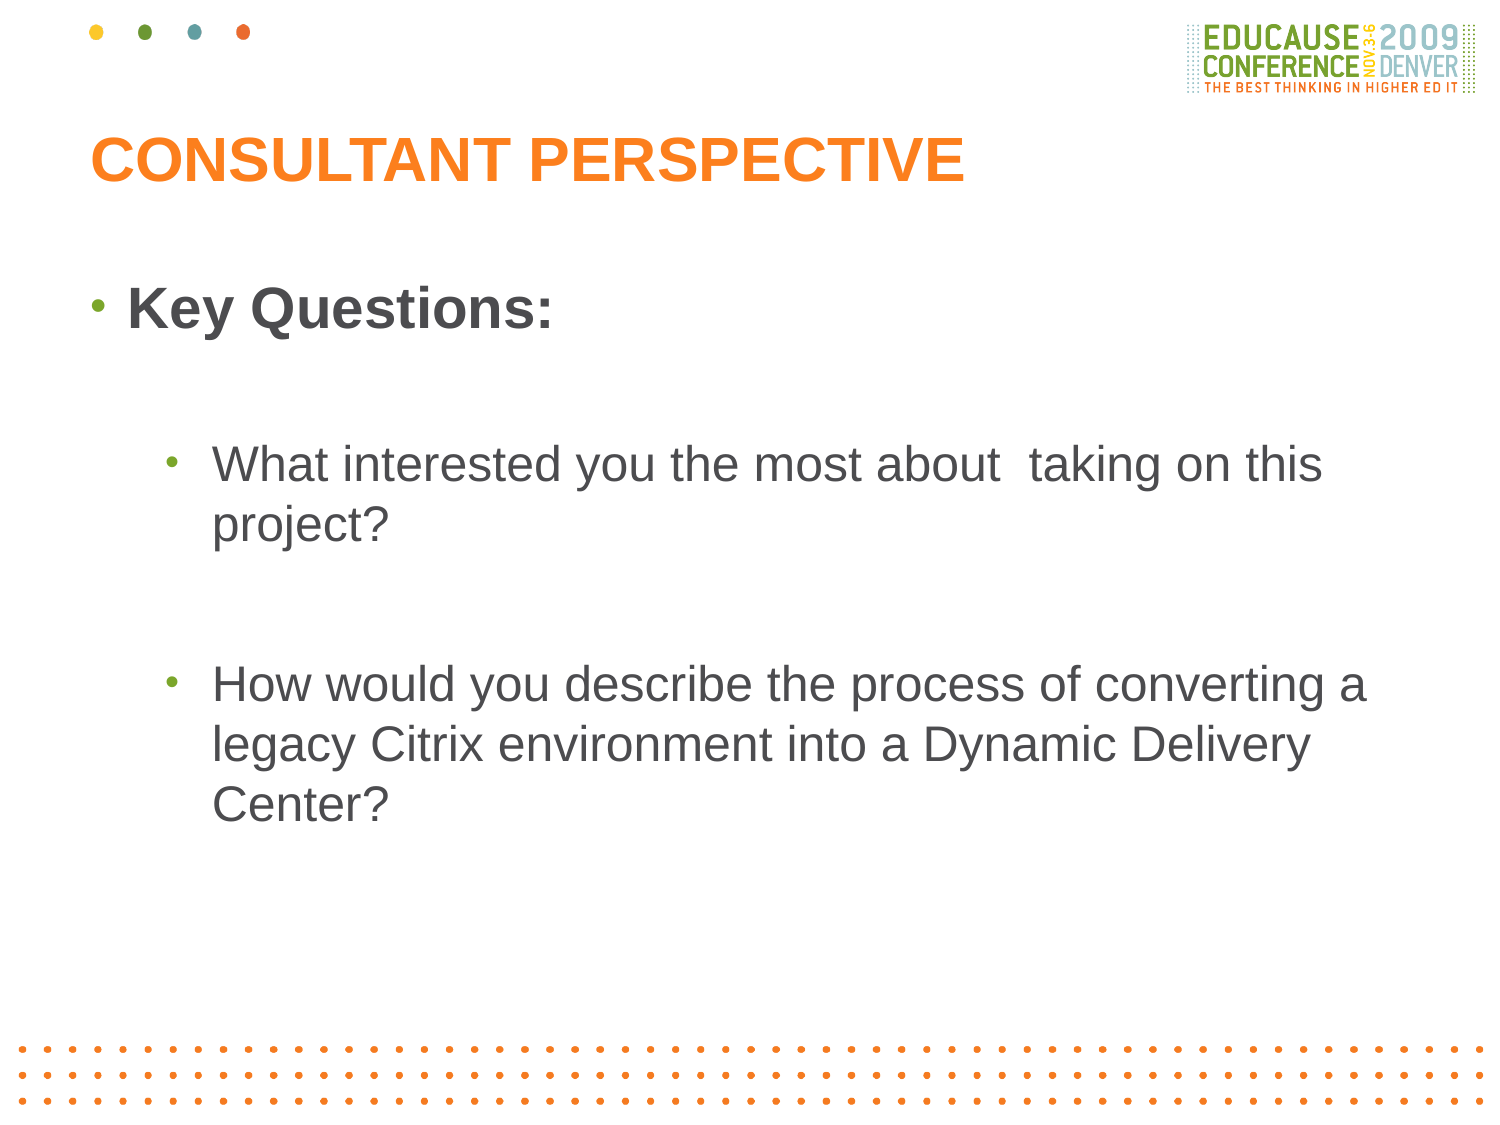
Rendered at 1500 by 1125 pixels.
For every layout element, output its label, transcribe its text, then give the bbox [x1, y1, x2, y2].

list Key Questions: What interested you the most about taking on this project? How would you describe the process of converting a legacy Citrix environment into a Dynamic Delivery Center? [74, 262, 1451, 963]
picture [12, 1037, 1500, 1113]
title CONSULTANT PERSPECTIVE [75, 62, 1450, 250]
picture [1187, 24, 1475, 93]
picture [89, 24, 250, 40]
